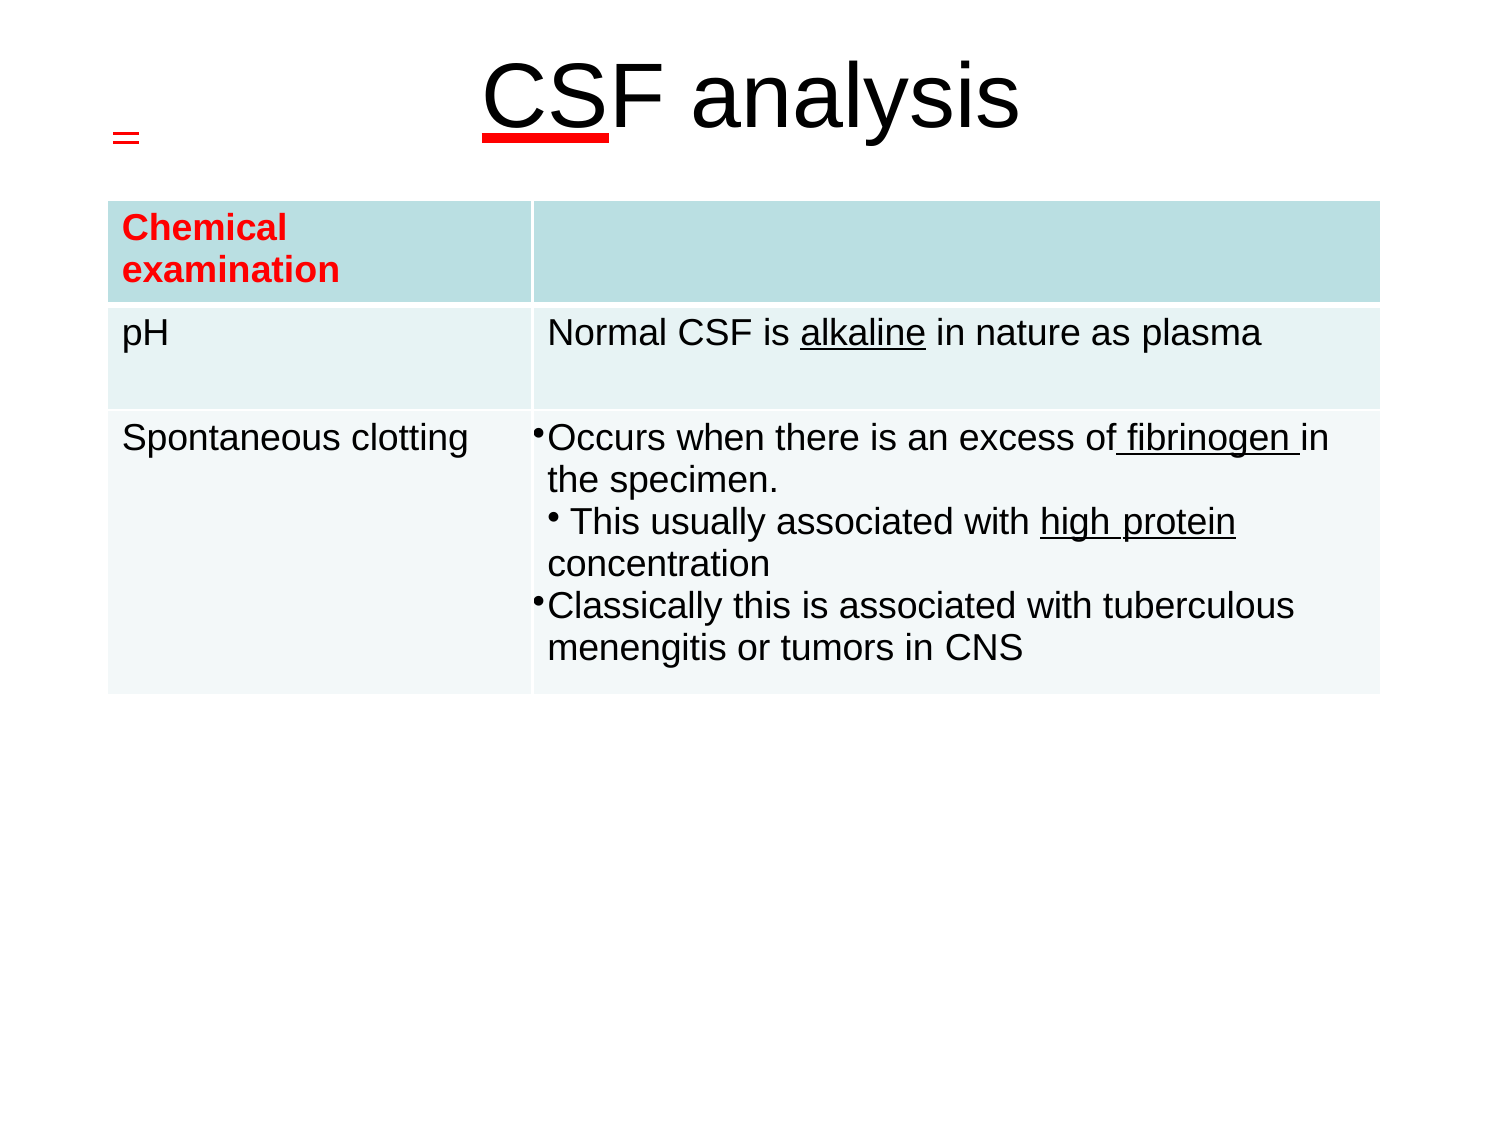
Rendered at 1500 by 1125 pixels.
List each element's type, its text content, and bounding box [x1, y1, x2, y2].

table_header Chemical examination [108, 201, 531, 302]
table_cell Occurs when there is an excess of fibrinogen in the specimen. This usually associated with high protein concentration Classically this is associated with tuberculous menengitis or tumors in CNS [534, 411, 1380, 694]
table_cell Normal CSF is alkaline in nature as plasma [534, 308, 1380, 409]
table_cell Spontaneous clotting [108, 411, 531, 694]
title CSF analysis [111, 34, 1378, 199]
table_cell pH [108, 308, 531, 409]
table_header [534, 201, 1380, 302]
